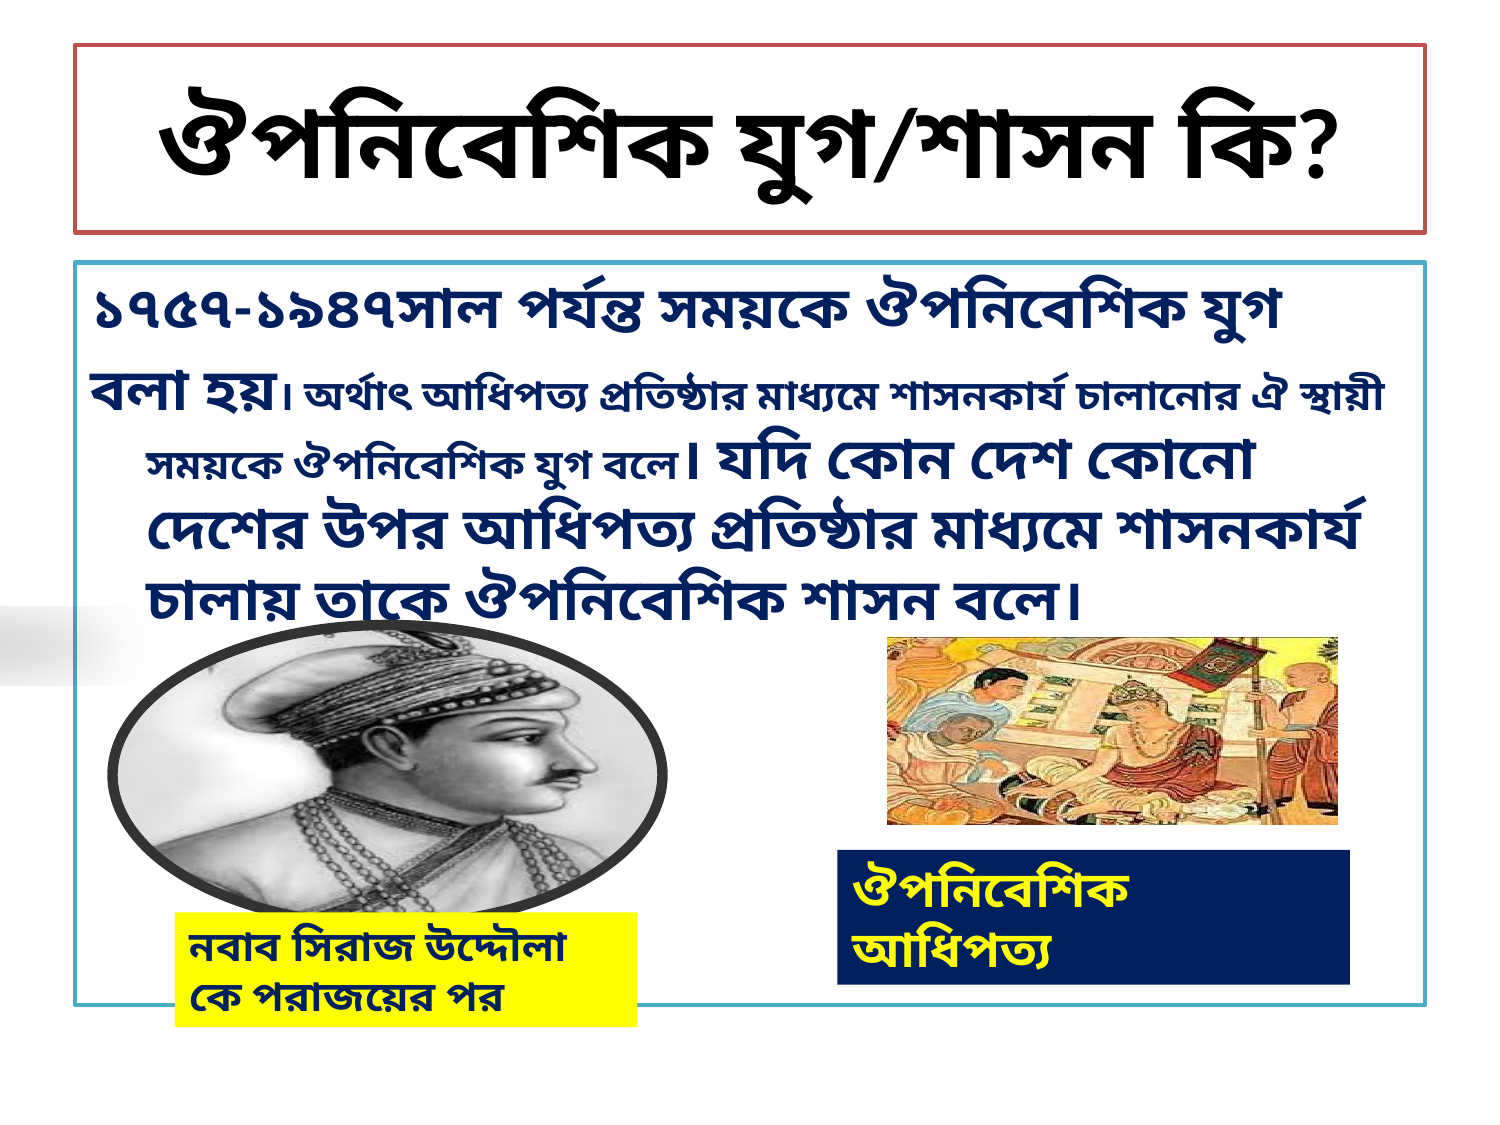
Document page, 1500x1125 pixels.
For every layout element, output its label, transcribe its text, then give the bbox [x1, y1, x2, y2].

picture [112, 624, 663, 926]
text_box নবাব সিরাজ উদ্দৌলা কে পরাজয়ের পর [174, 934, 638, 1028]
text_box ঔপনিবেশিক আধিপত্য [837, 849, 1350, 985]
title ঔপনিবেশিক যুগ/শাসন কি? [73, 43, 1427, 235]
list ১৭৫৭-১৯৪৭সাল পর্যন্ত সময়কে ঔপনিবেশিক যুগ বলা হয়। অর্থাৎ আধিপত্য প্রতিষ্ঠার মাধ্যমে শাসনকার্য চালানোর ঐ স্থায়ী সময়কে ঔপনিবেশিক যুগ বলে। যদি কোন দেশ কোনো দেশের উপর আধিপত্য প্রতিষ্ঠার মাধ্যমে শাসনকার্য চালায় তাকে ঔপনিবেশিক শাসন বলে। [73, 260, 1427, 1007]
picture [887, 637, 1338, 826]
